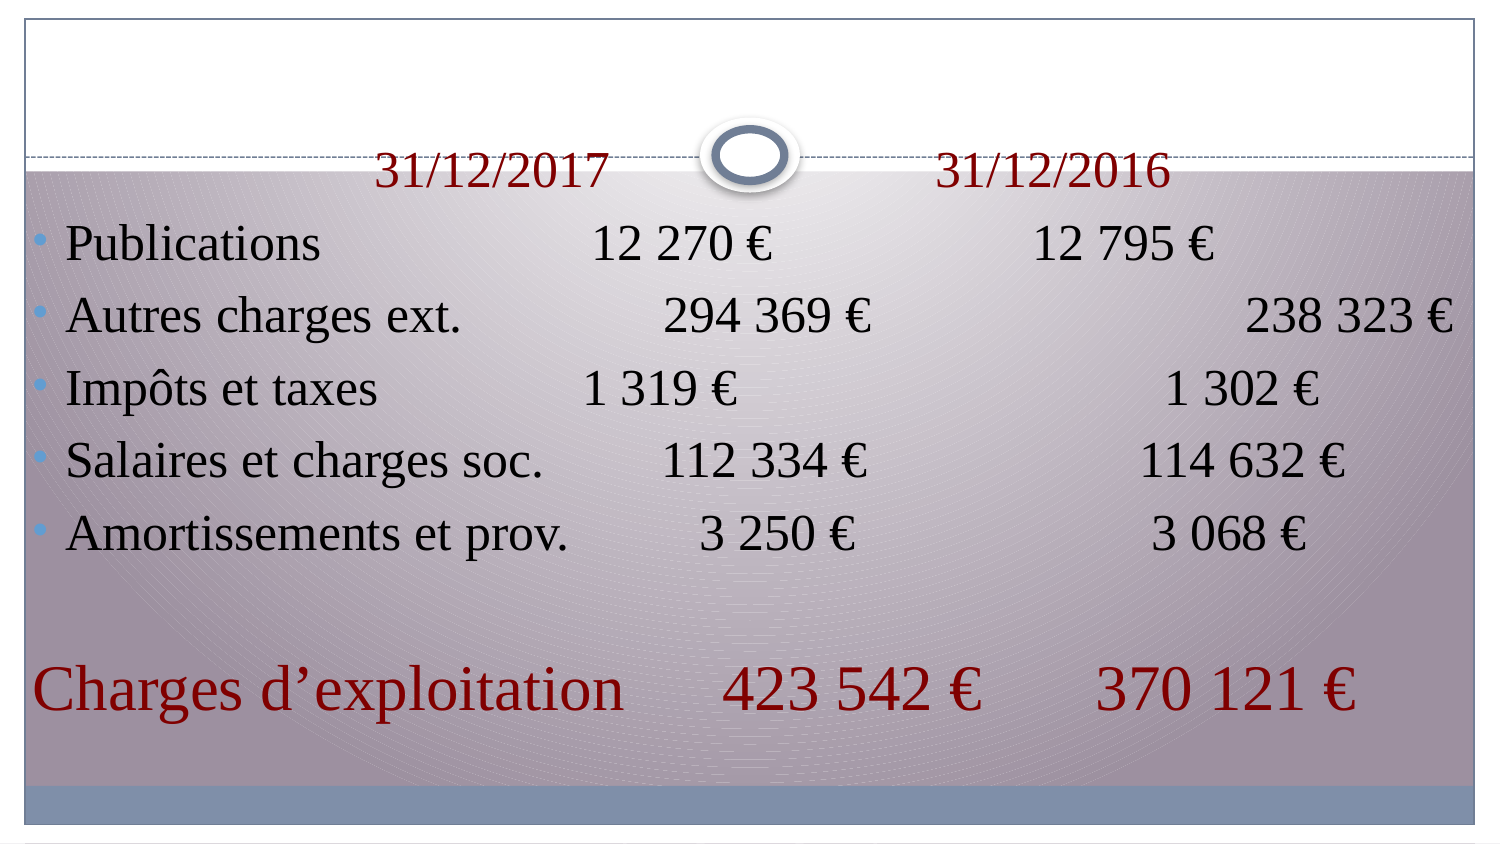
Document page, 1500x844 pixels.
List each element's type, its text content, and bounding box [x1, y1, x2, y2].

list 31/12/2017 31/12/2016 Publications 12 270 € 12 795 € Autres charges ext. 294 369 € 238 323 € Impôts et taxes 1 319 € 1 302 € Salaires et charges soc. 112 334 € 114 632 € Amortissements et prov. 3 250 € 3 068 € Charges d’exploitation 423 542 € 370 121 € [17, 19, 1483, 830]
